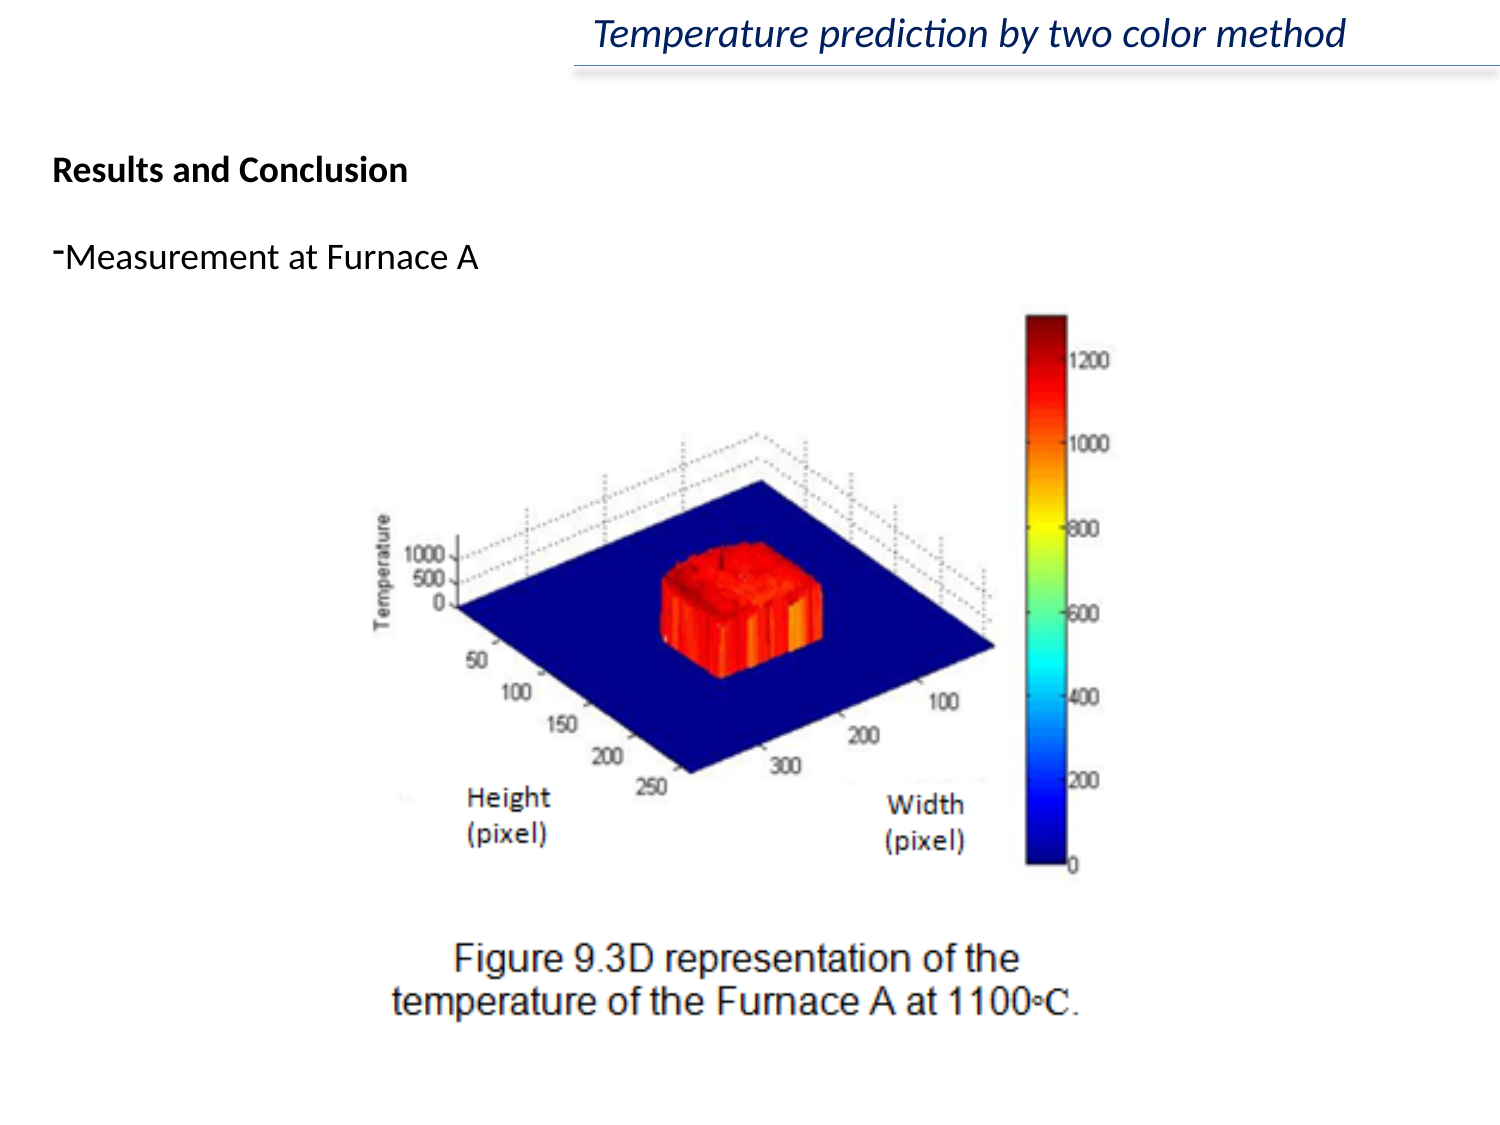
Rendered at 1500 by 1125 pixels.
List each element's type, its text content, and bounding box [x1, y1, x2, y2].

text_box Measurement at Furnace A [37, 224, 1500, 285]
picture [349, 287, 1138, 1037]
text_box Results and Conclusion [37, 137, 1463, 224]
text_box [0, 0, 1500, 75]
